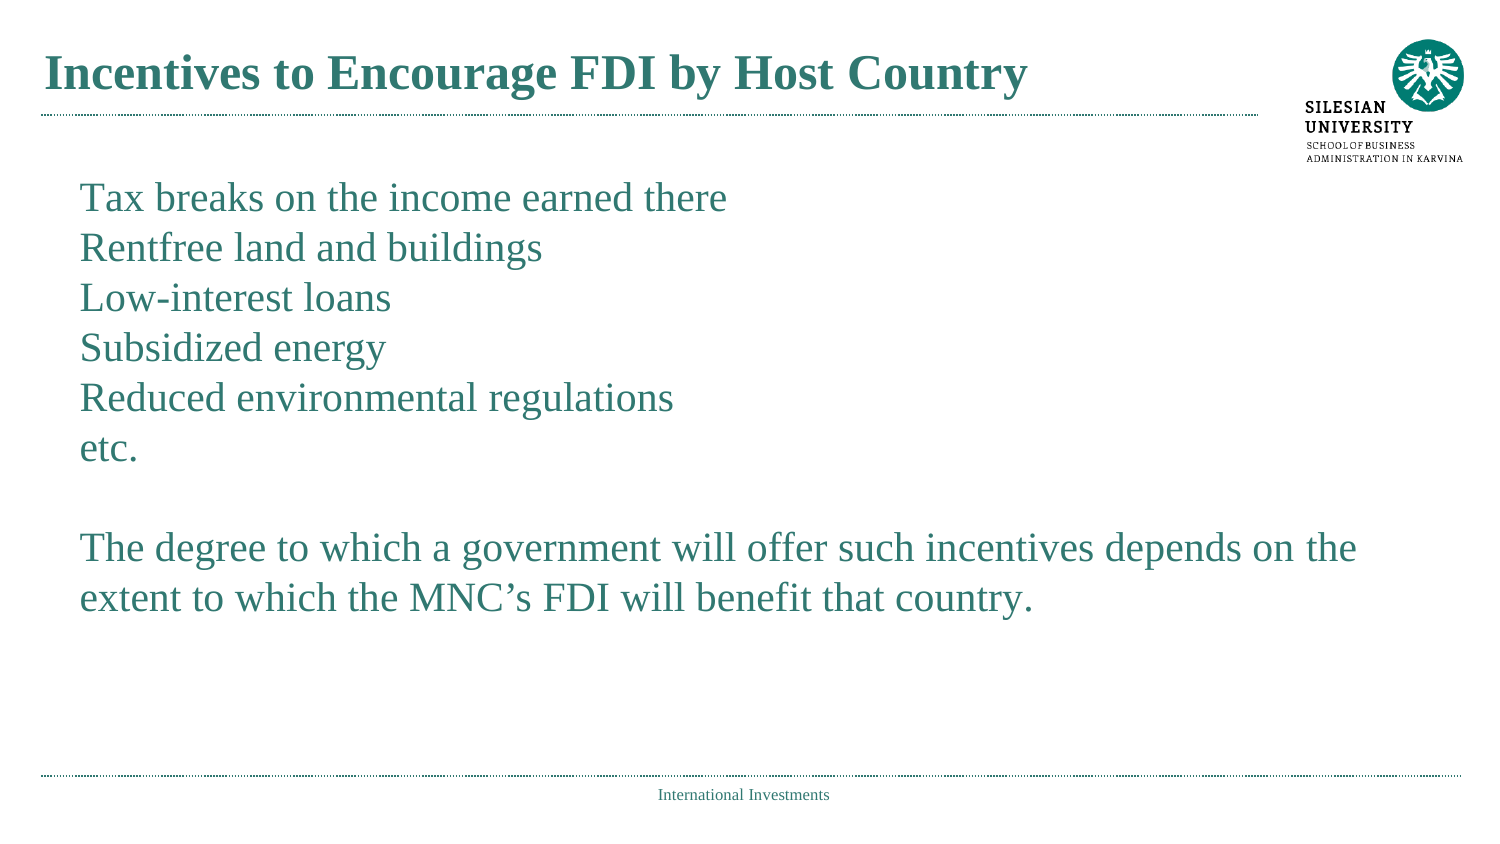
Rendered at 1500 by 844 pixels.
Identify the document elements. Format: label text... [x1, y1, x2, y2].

list Tax breaks on the income earned there Rentfree land and buildings Low-interest loans Subsidized energy Reduced environmental regulations etc. The degree to which a government will offer such incentives depends on the extent to which the MNC’s FDI will benefit that country. [64, 161, 1400, 399]
text_box International Investments [336, 776, 1152, 811]
title Incentives to Encourage FDI by Host Country [29, 32, 1046, 116]
text_box [1291, 30, 1484, 176]
picture [1304, 39, 1464, 163]
